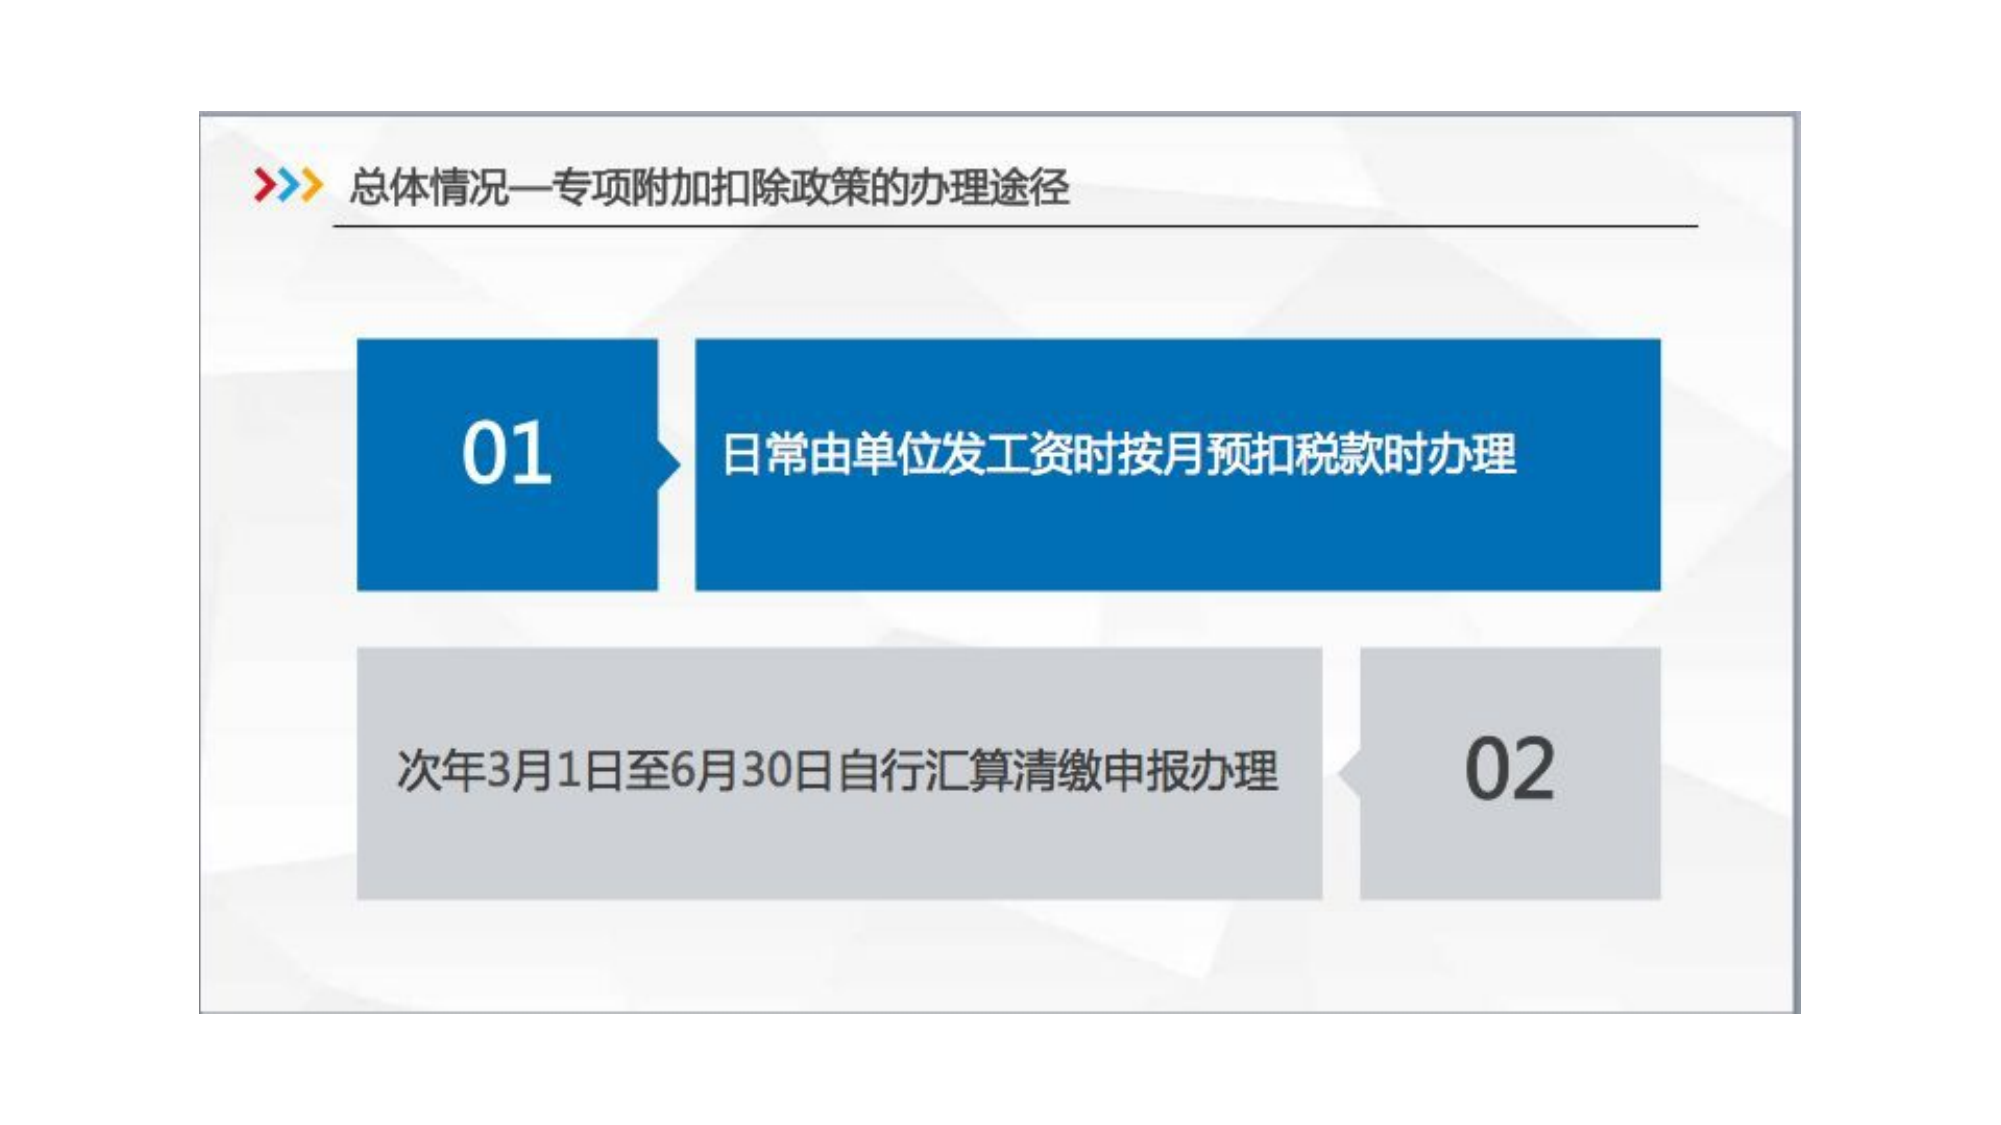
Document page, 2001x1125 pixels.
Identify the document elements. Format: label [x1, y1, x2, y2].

picture [199, 111, 1801, 1014]
